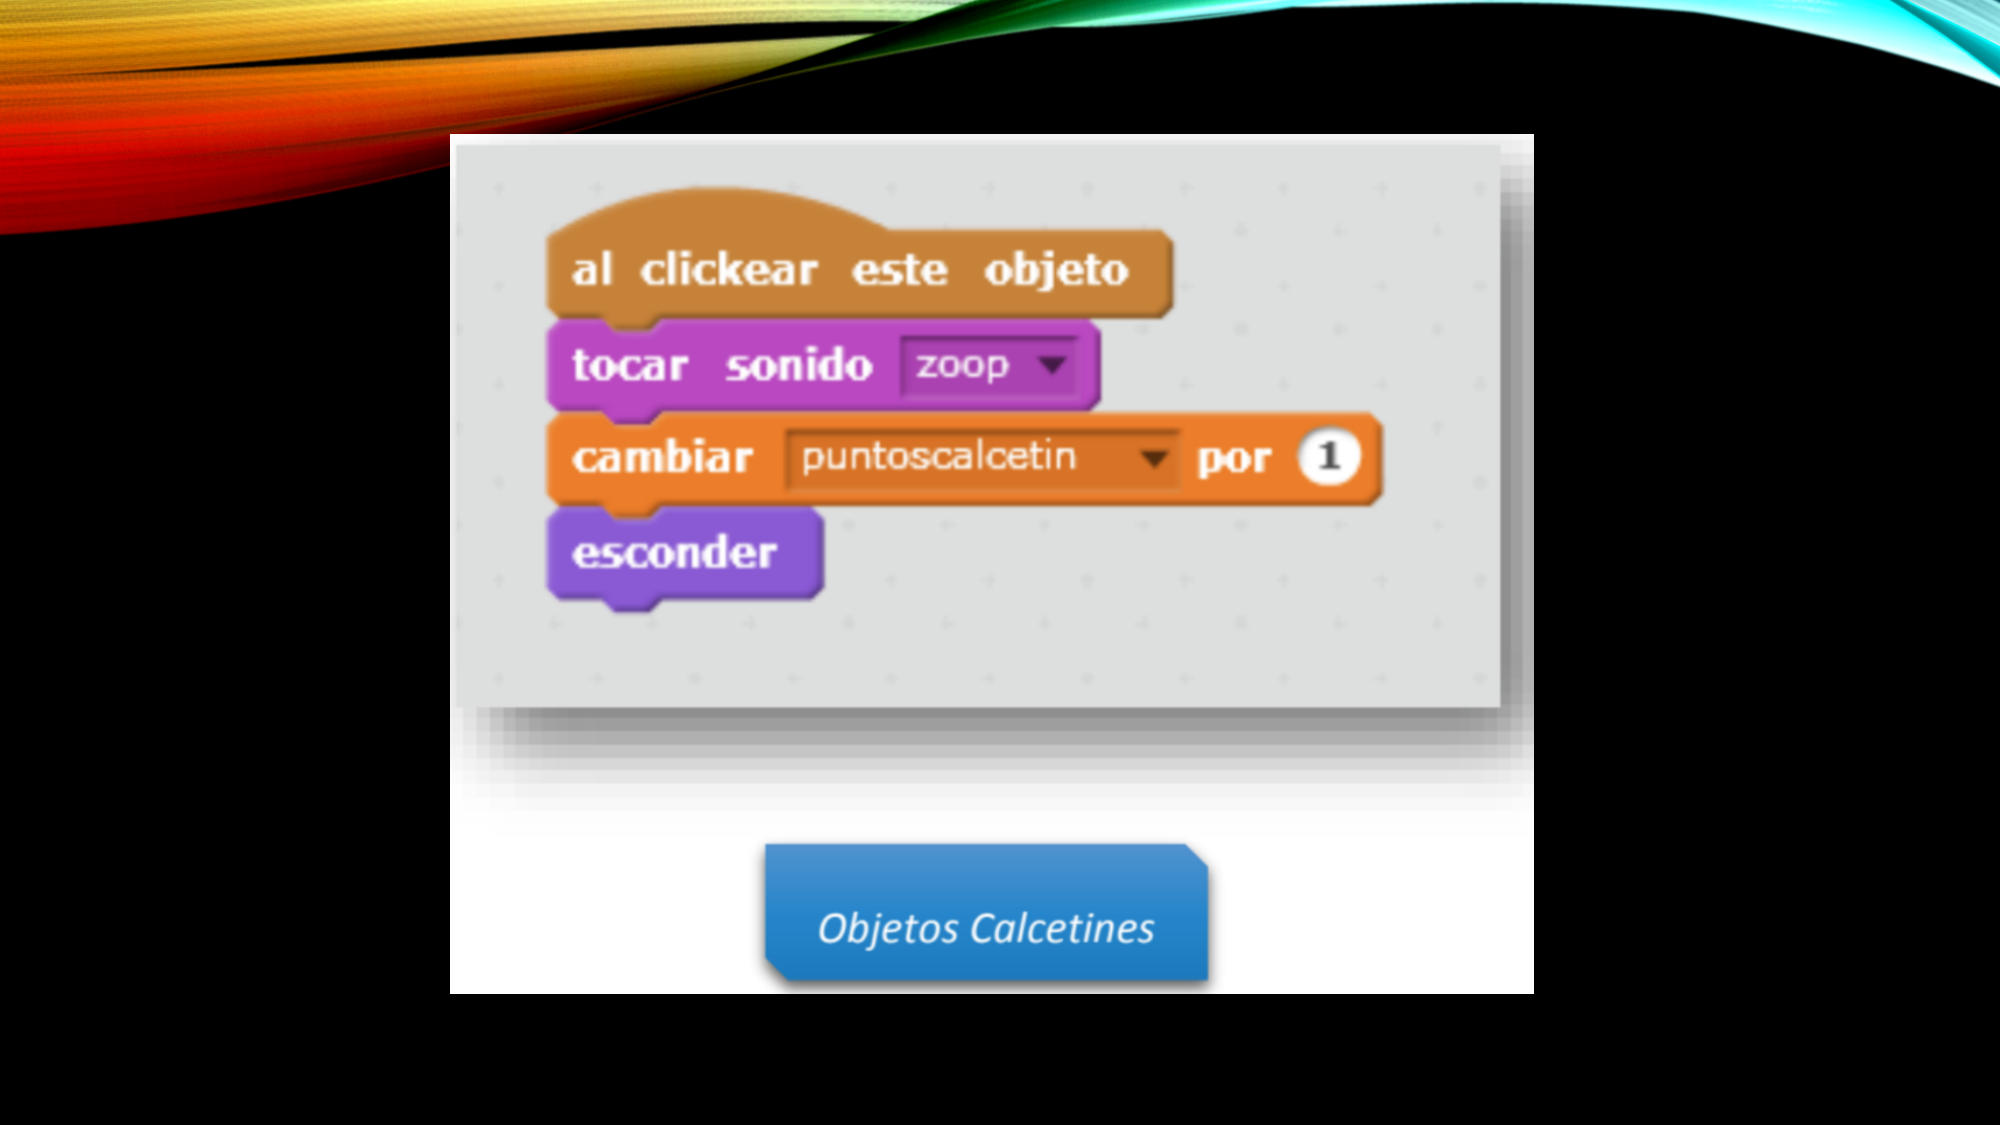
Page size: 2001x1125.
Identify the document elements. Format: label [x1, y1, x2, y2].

list [450, 134, 1534, 995]
picture [0, 0, 2000, 237]
